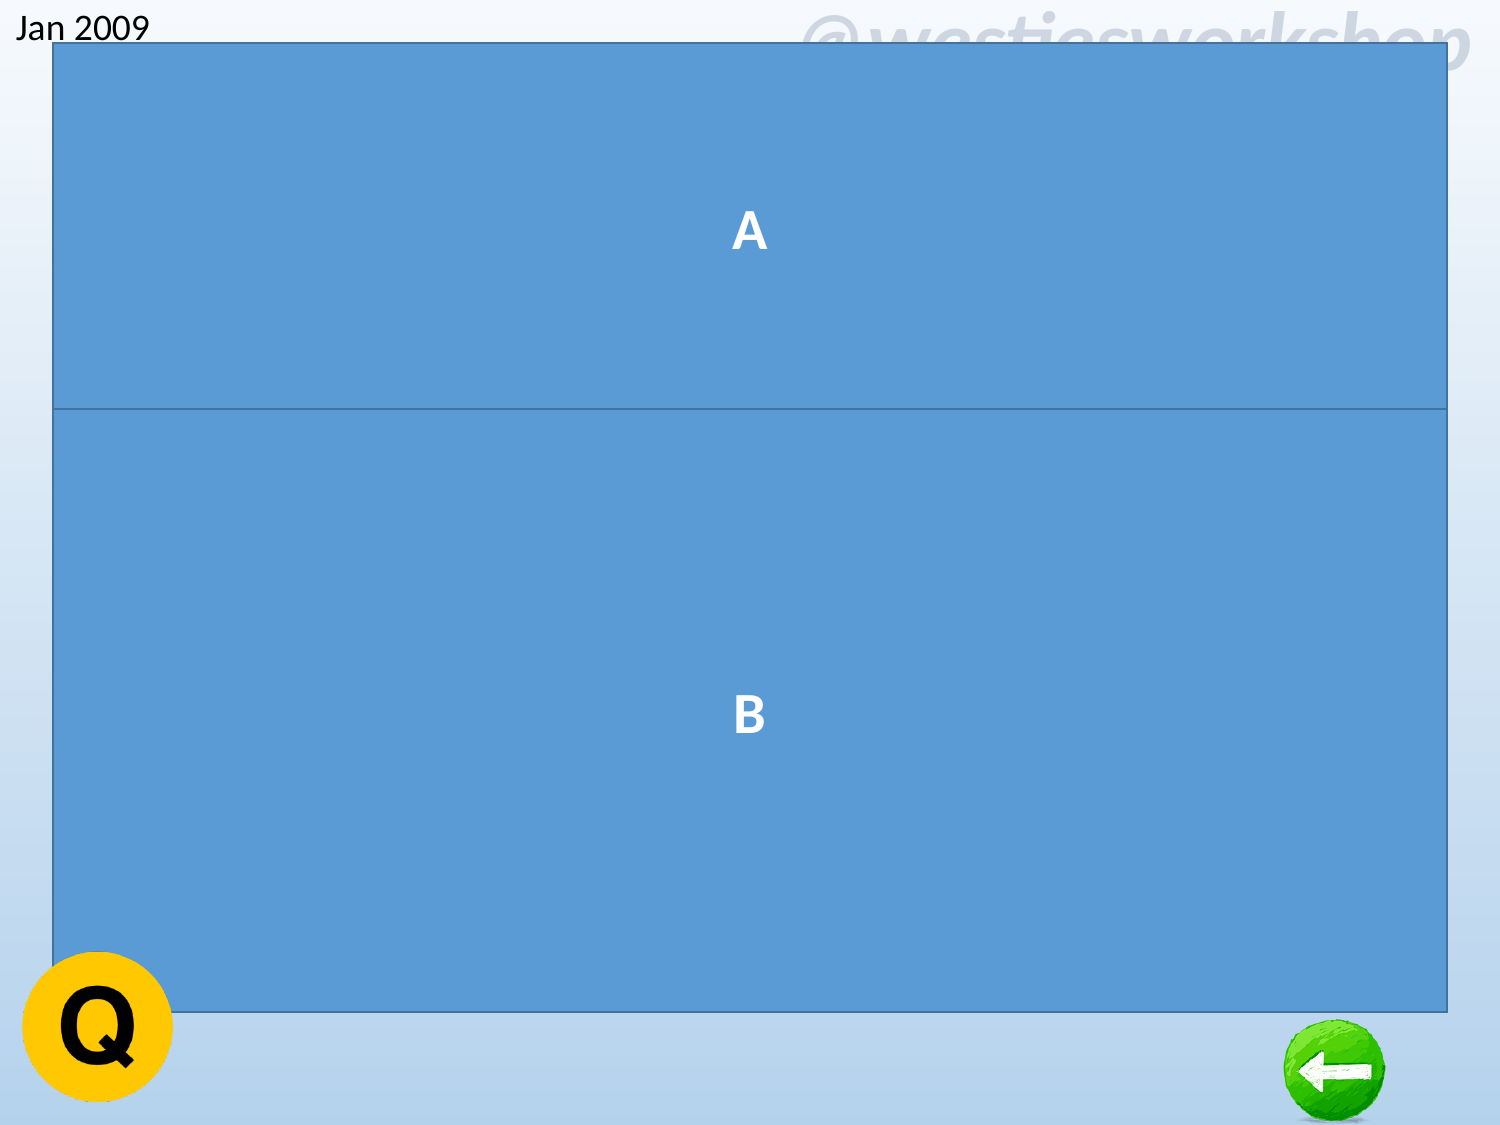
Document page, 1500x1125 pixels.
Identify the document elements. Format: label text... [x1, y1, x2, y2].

picture [1281, 1019, 1387, 1125]
picture [0, 42, 1447, 1125]
text_box Jan 2009 [1, 0, 165, 56]
